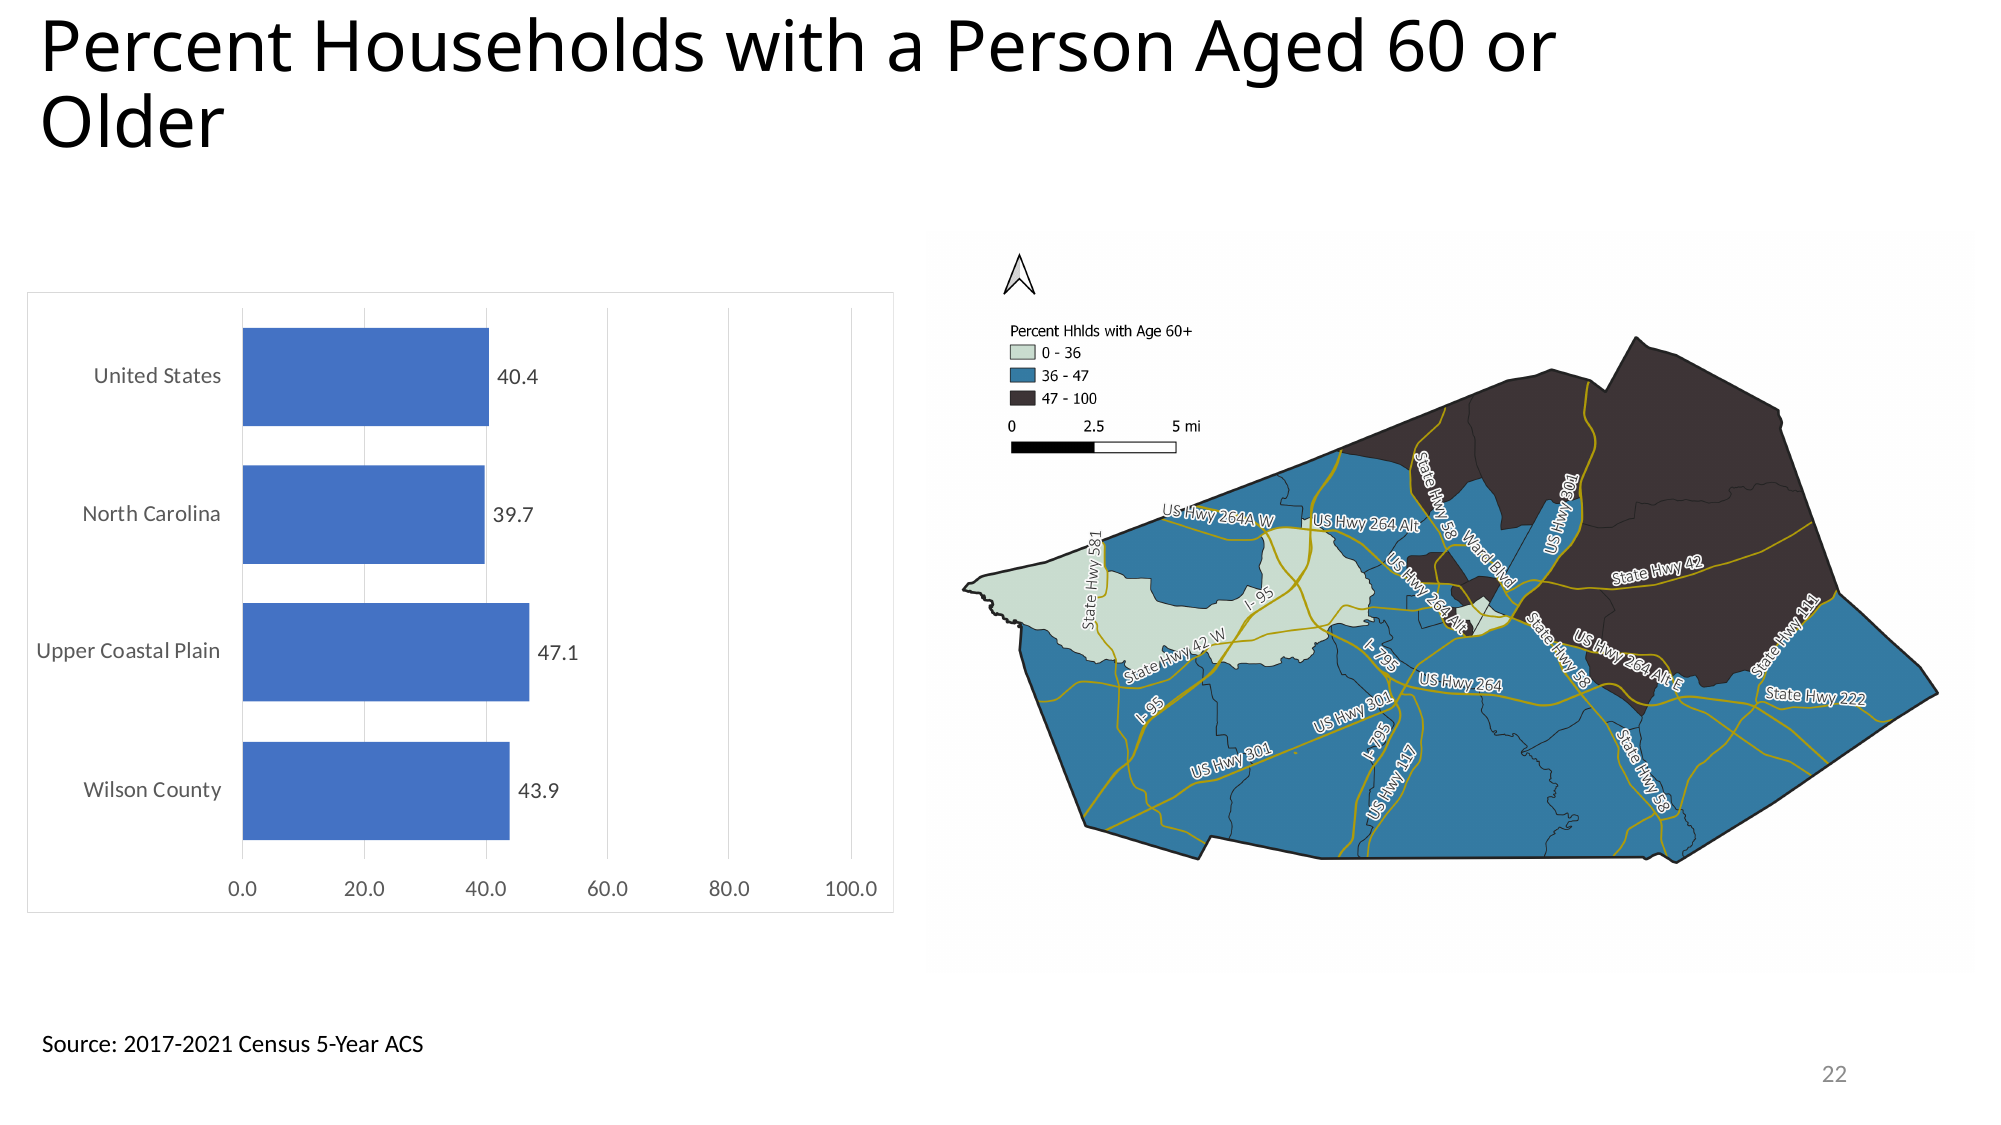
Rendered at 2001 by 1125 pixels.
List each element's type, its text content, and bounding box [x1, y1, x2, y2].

picture [26, 291, 894, 913]
slide_number 22 [1412, 1042, 1863, 1103]
title Percent Households with a Person Aged 60 or Older [24, 5, 1737, 169]
picture [926, 230, 1975, 973]
text_box Source: 2017-2021 Census 5-Year ACS [27, 1020, 440, 1065]
